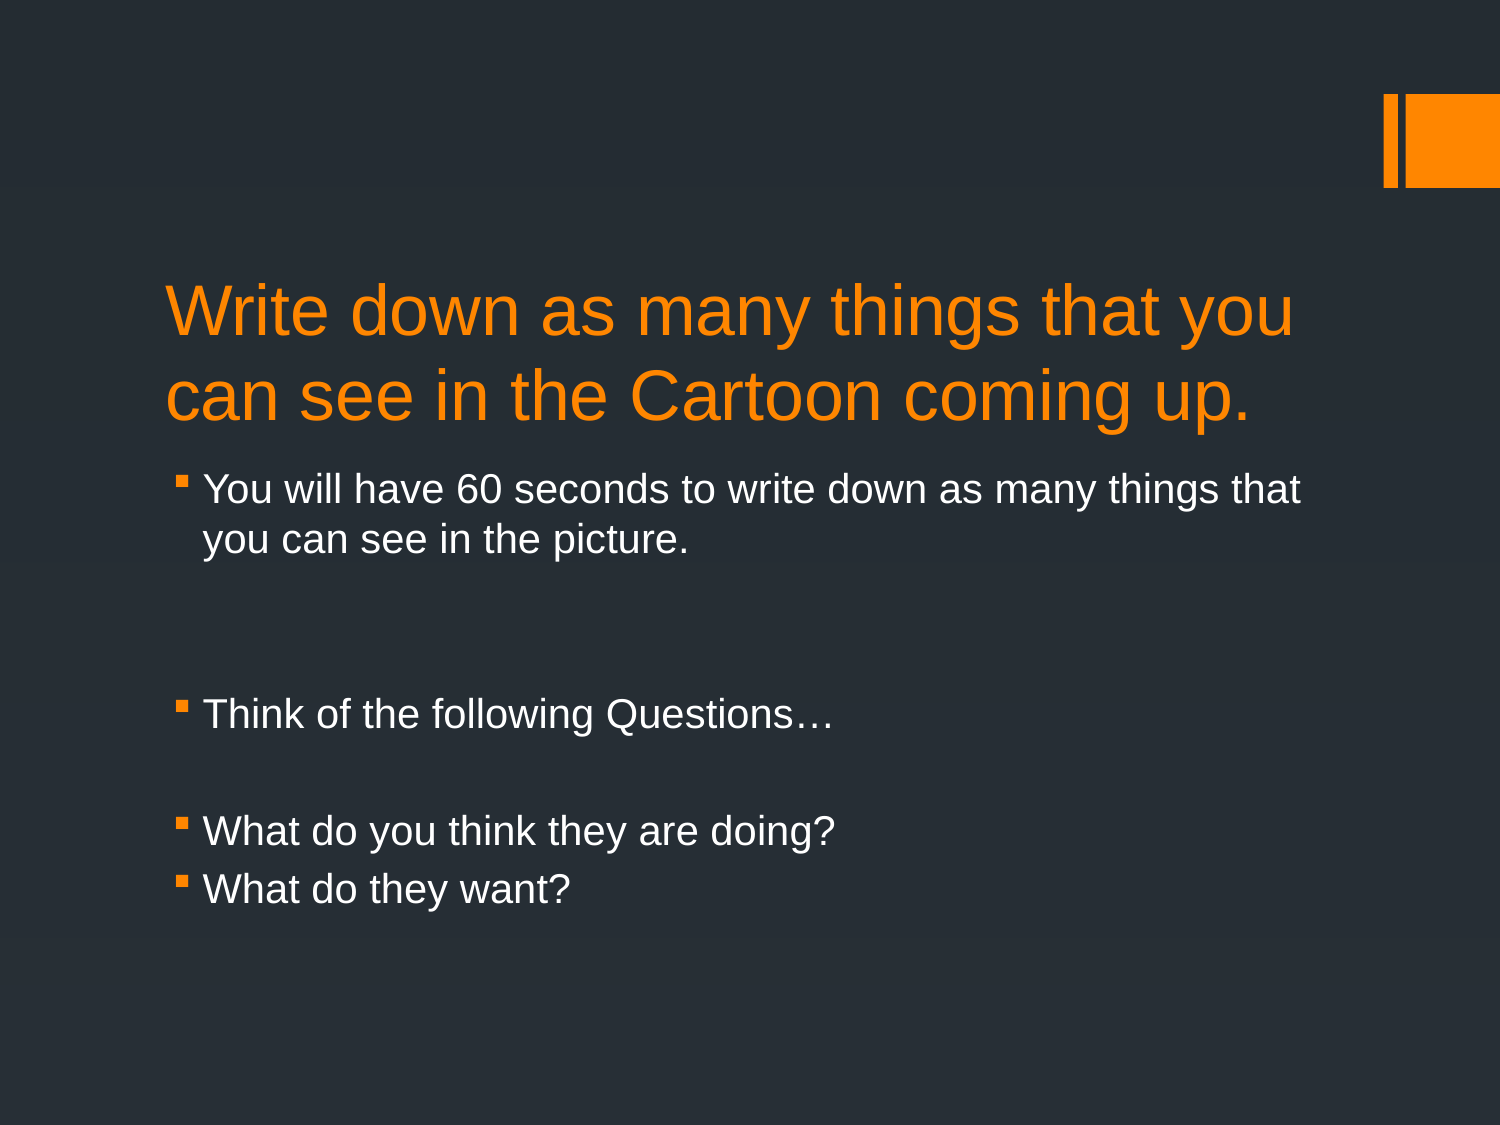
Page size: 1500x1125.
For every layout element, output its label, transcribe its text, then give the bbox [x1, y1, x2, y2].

title Write down as many things that you can see in the Cartoon coming up. [150, 253, 1350, 443]
list You will have 60 seconds to write down as many things that you can see in the picture. Think of the following Questions… What do you think they are doing? What do they want? [150, 454, 1350, 1035]
